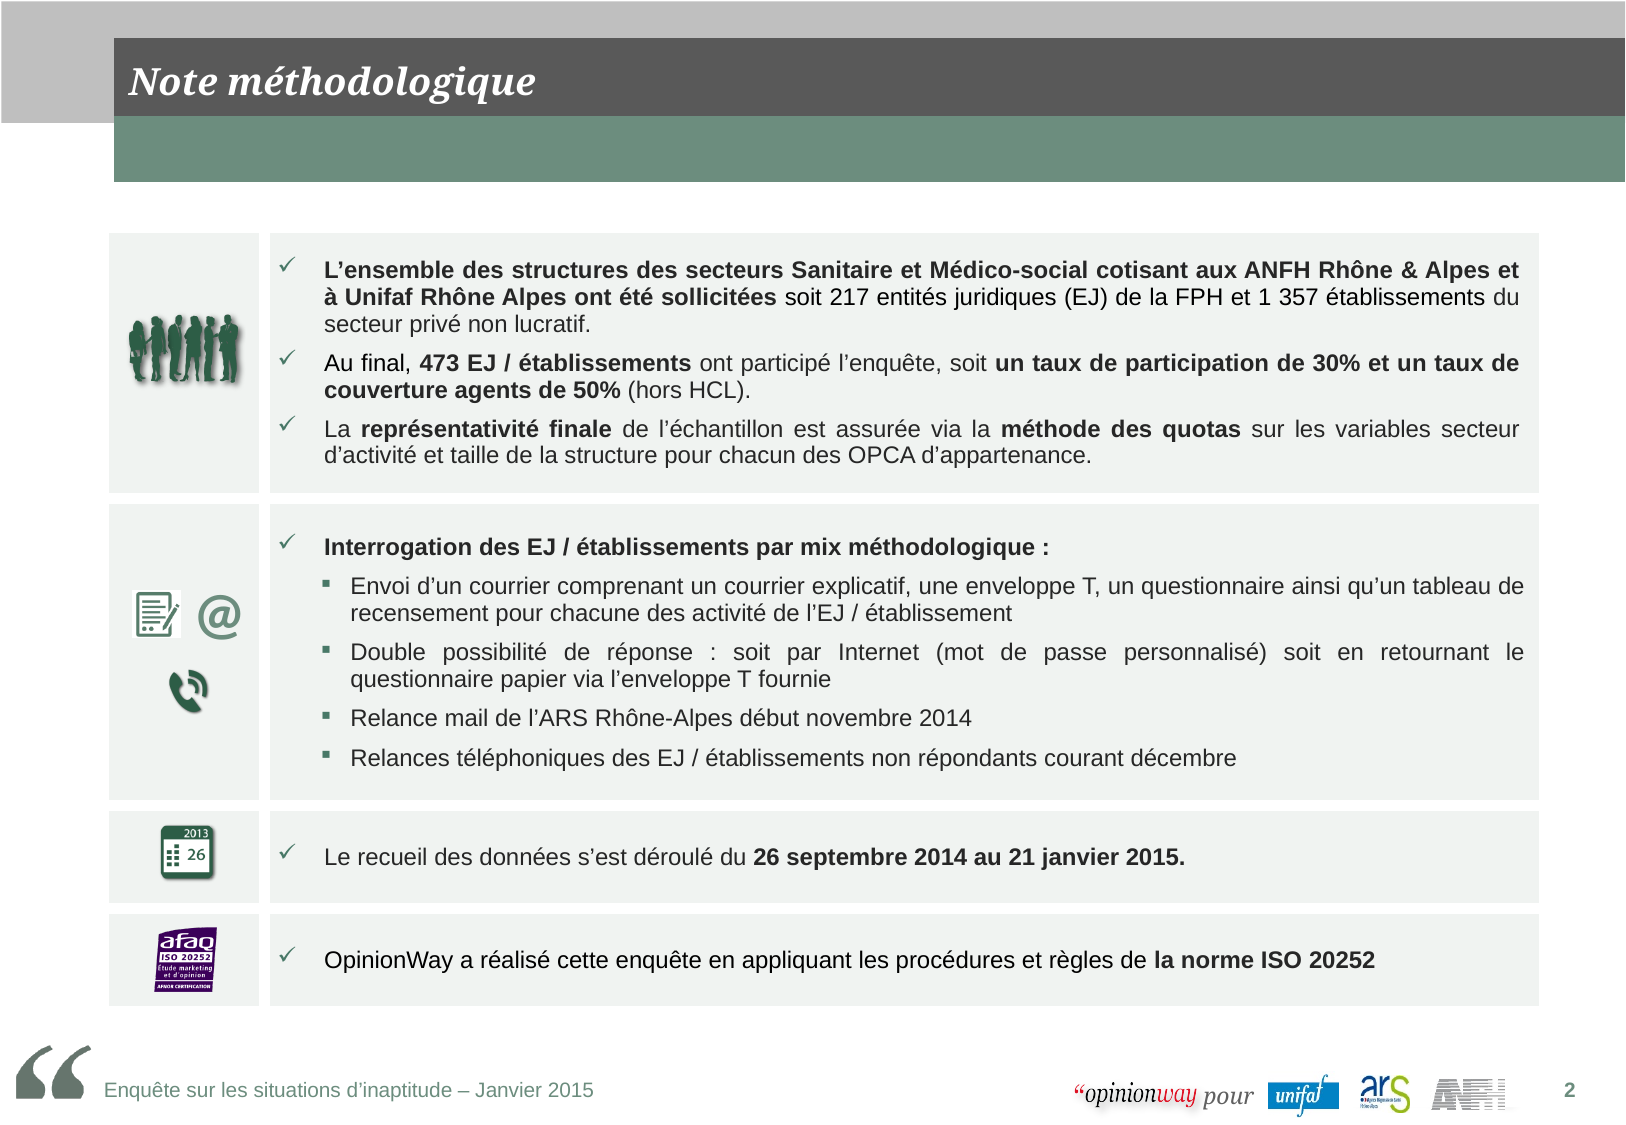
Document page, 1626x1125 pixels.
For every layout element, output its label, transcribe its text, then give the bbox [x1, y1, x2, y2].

table_cell OpinionWay a réalisé cette enquête en appliquant les procédures et règles de la norme ISO 20252 [270, 914, 1539, 1006]
picture [153, 819, 219, 886]
picture [1360, 1075, 1410, 1113]
table_header L’ensemble des structures des secteurs Sanitaire et Médico-social cotisant aux ANFH Rhône & Alpes et à Unifaf Rhône Alpes ont été sollicitées soit 217 entités juridiques (EJ) de la FPH et 1 357 établissements du secteur privé non lucratif. Au final, 473 EJ / établissements ont participé l’enquête, soit un taux de participation de 30% et un taux de couverture agents de 50% (hors HCL). La représentativité finale de l’échantillon est assurée via la méthode des quotas sur les variables secteur d’activité et taille de la structure pour chacun des OPCA d’appartenance. [270, 233, 1539, 493]
title Note méthodologique [114, 37, 1625, 123]
picture [1277, 1090, 1294, 1102]
table_cell Interrogation des EJ / établissements par mix méthodologique : Envoi d’un courrier comprenant un courrier explicatif, une enveloppe T, un questionnaire ainsi qu’un tableau de recensement pour chacune des activité de l’EJ / établissement Double possibilité de réponse : soit par Internet (mot de passe personnalisé) soit en retournant le questionnaire papier via l’enveloppe T fournie Relance mail de l’ARS Rhône-Alpes début novembre 2014 Relances téléphoniques des EJ / établissements non répondants courant décembre [270, 504, 1539, 800]
picture [132, 590, 181, 639]
table_header [109, 233, 259, 493]
picture [126, 273, 246, 393]
picture [164, 667, 212, 716]
table_cell [109, 811, 259, 903]
picture [154, 926, 217, 992]
text_box @ [178, 567, 297, 653]
table_cell [109, 504, 259, 800]
table_cell [109, 914, 259, 1006]
picture [1072, 1078, 1200, 1111]
picture [1268, 1071, 1339, 1118]
picture [1430, 1079, 1505, 1110]
table_cell Le recueil des données s’est déroulé du 26 septembre 2014 au 21 janvier 2015. [270, 811, 1539, 903]
